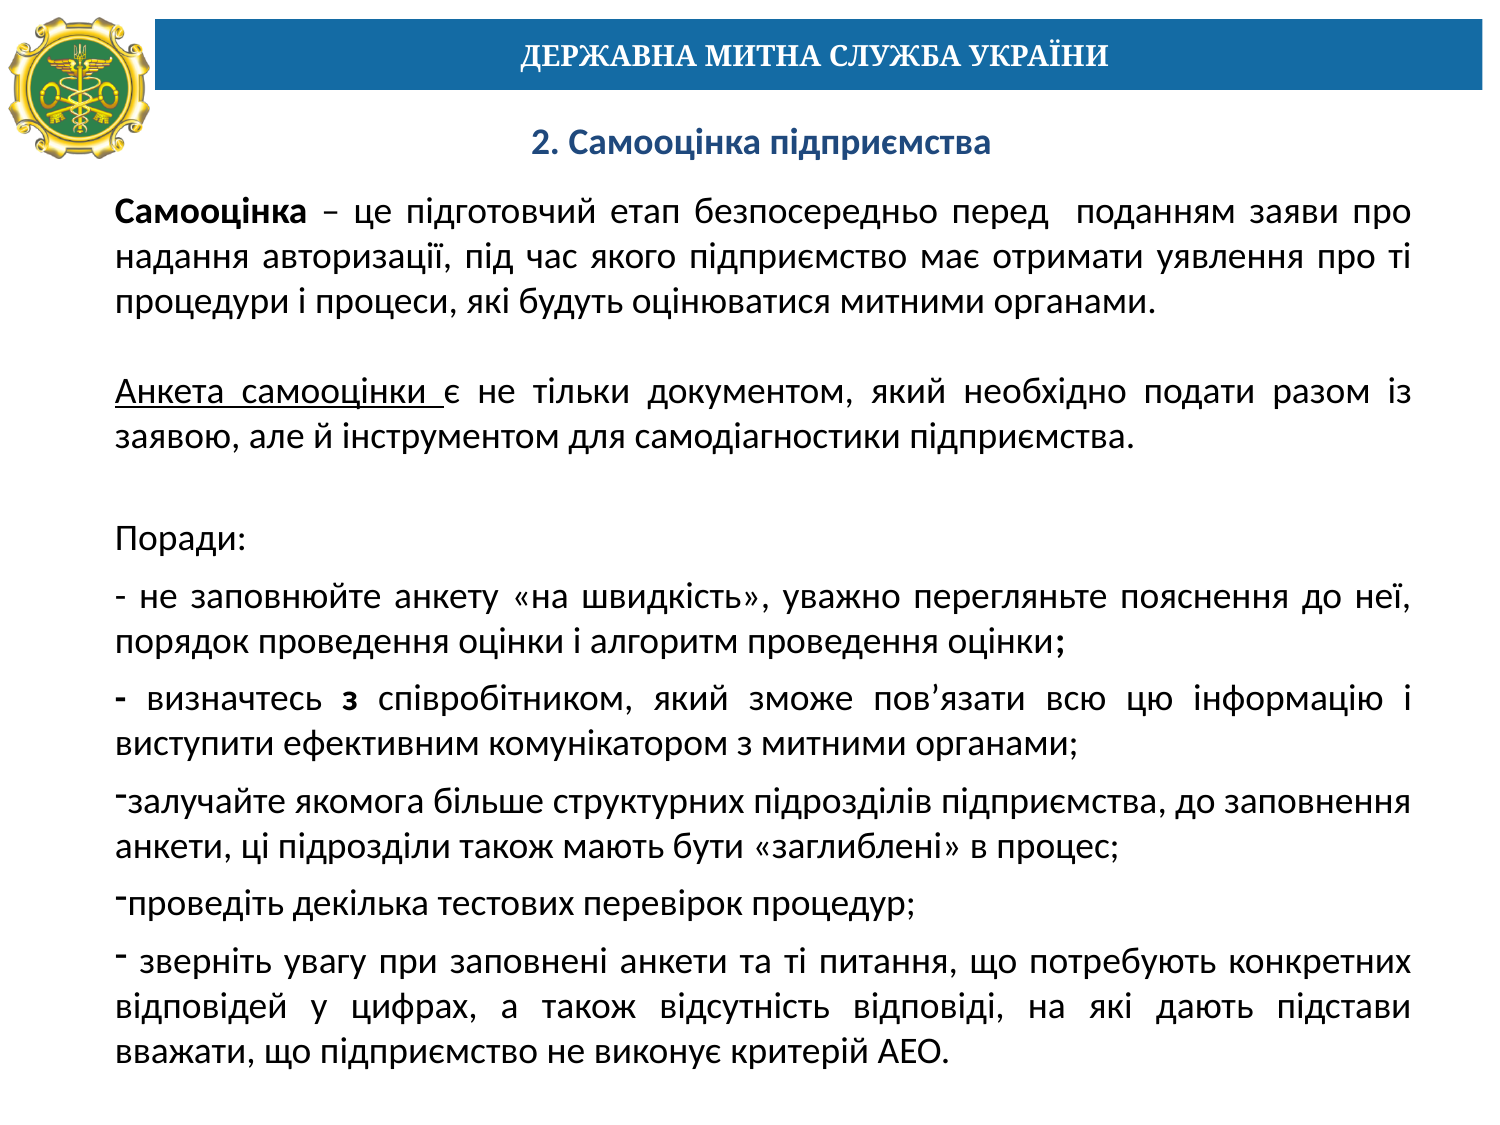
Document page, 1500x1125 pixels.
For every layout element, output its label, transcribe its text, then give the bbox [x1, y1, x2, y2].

picture [8, 16, 151, 159]
text_box ДЕРЖАВНА МИТНА СЛУЖБА УКРАЇНИ [153, 17, 1484, 92]
text_box Самооцінка – це підготовчий етап безпосередньо перед поданням заяви про надання авторизації, під час якого підприємство має отримати уявлення про ті процедури і процеси, які будуть оцінюватися митними органами. Анкета самооцінки є не тільки документом, який необхідно подати разом із заявою, але й інструментом для самодіагностики підприємства. Поради: - не заповнюйте анкету «на швидкість», уважно перегляньте пояснення до неї, порядок проведення оцінки і алгоритм проведення оцінки; - визначтесь з співробітником, який зможе пов’язати всю цю інформацію і виступити ефективним комунікатором з митними органами; залучайте якомога більше структурних підрозділів підприємства, до заповнення анкети, ці підрозділи також мають бути «заглиблені» в процес; проведіть декілька тестових перевірок процедур; зверніть увагу при заповнені анкети та ті питання, що потребують конкретних відповідей у цифрах, а також відсутність відповіді, на які дають підстави вважати, що підприємство не виконує критерій АЕО. [100, 178, 1428, 1079]
text_box 2. Самооцінка підприємства [516, 109, 1007, 170]
